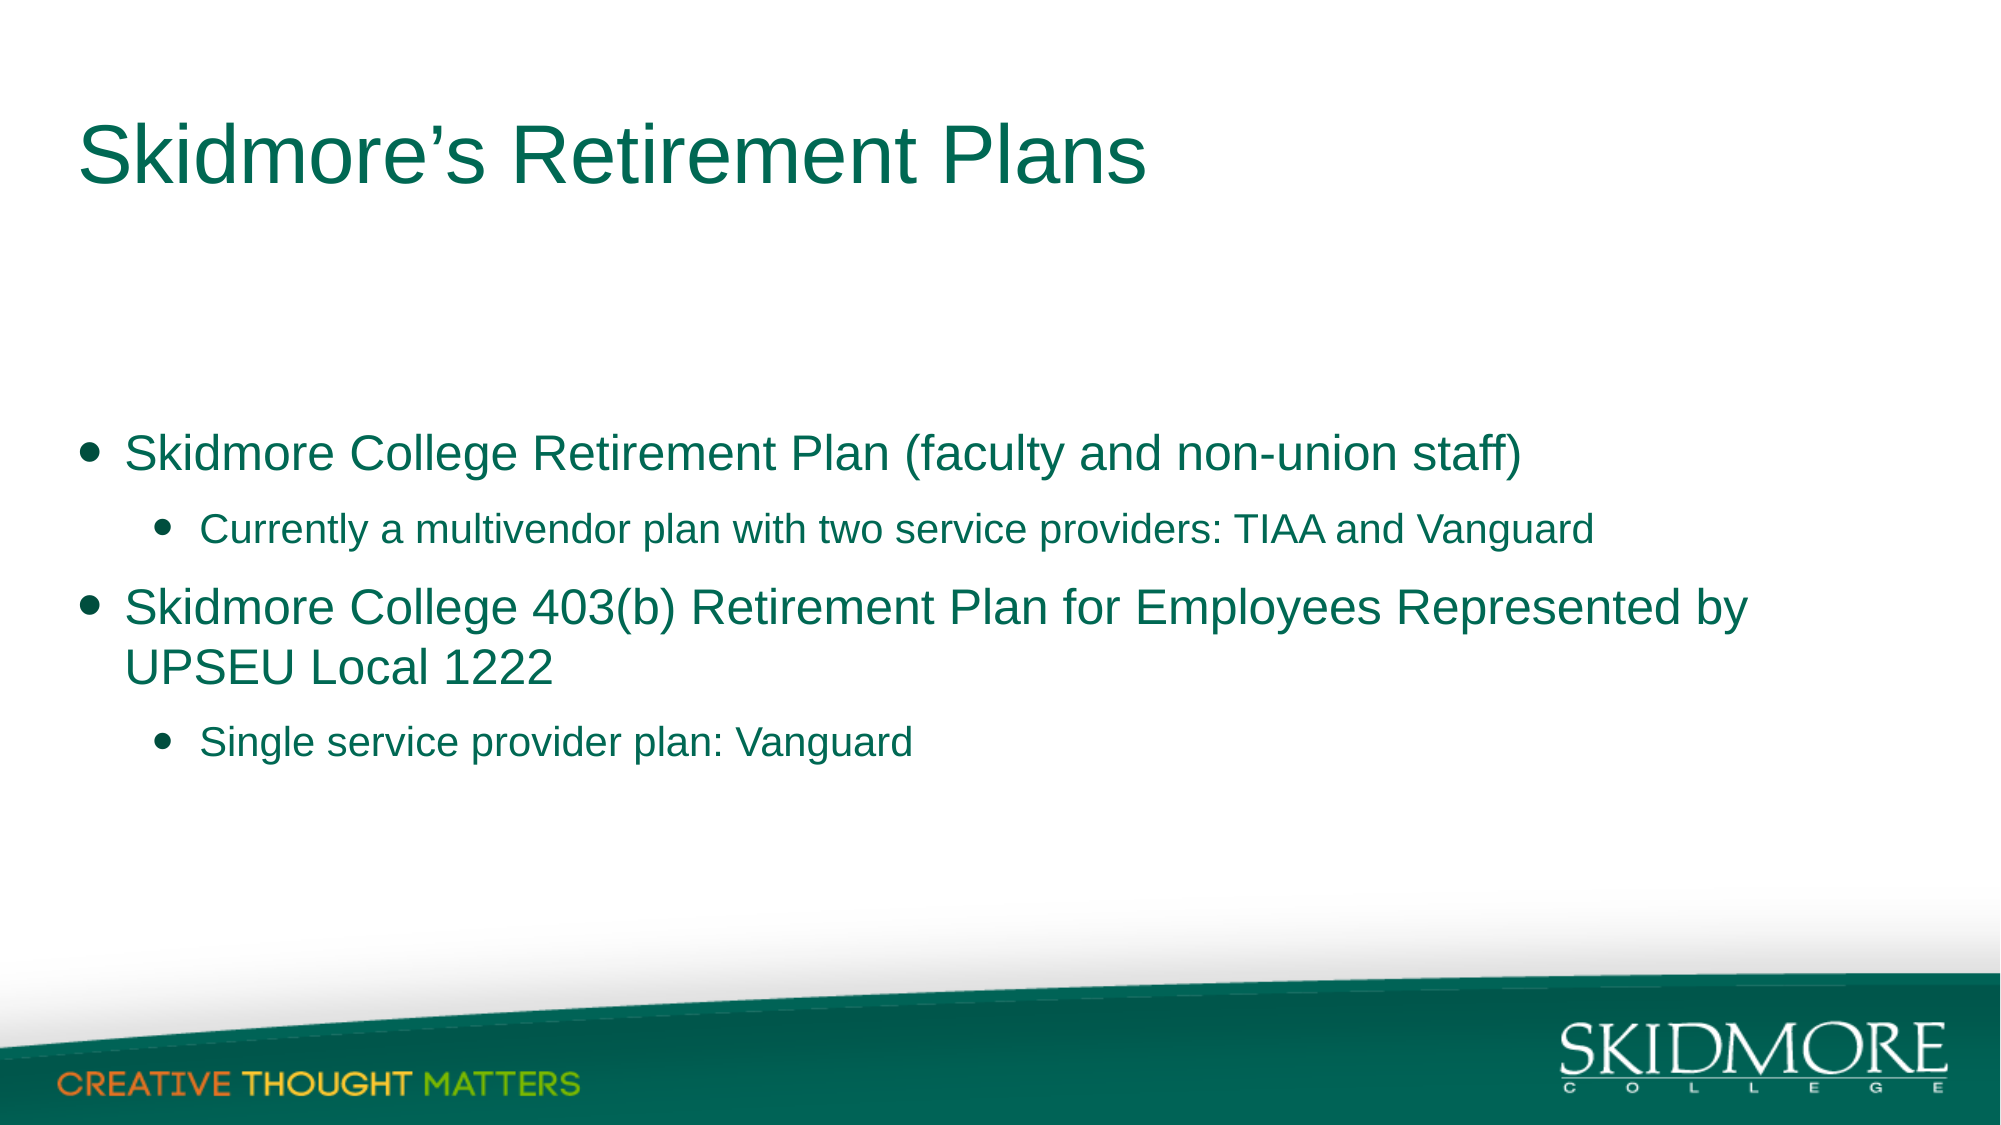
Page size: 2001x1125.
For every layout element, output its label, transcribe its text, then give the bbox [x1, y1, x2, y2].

picture [0, 0, 2001, 1125]
list Skidmore College Retirement Plan (faculty and non-union staff) Currently a multivendor plan with two service providers: TIAA and Vanguard Skidmore College 403(b) Retirement Plan for Employees Represented by UPSEU Local 1222 Single service provider plan: Vanguard [62, 262, 1938, 924]
title Skidmore’s Retirement Plans [62, 75, 1938, 225]
